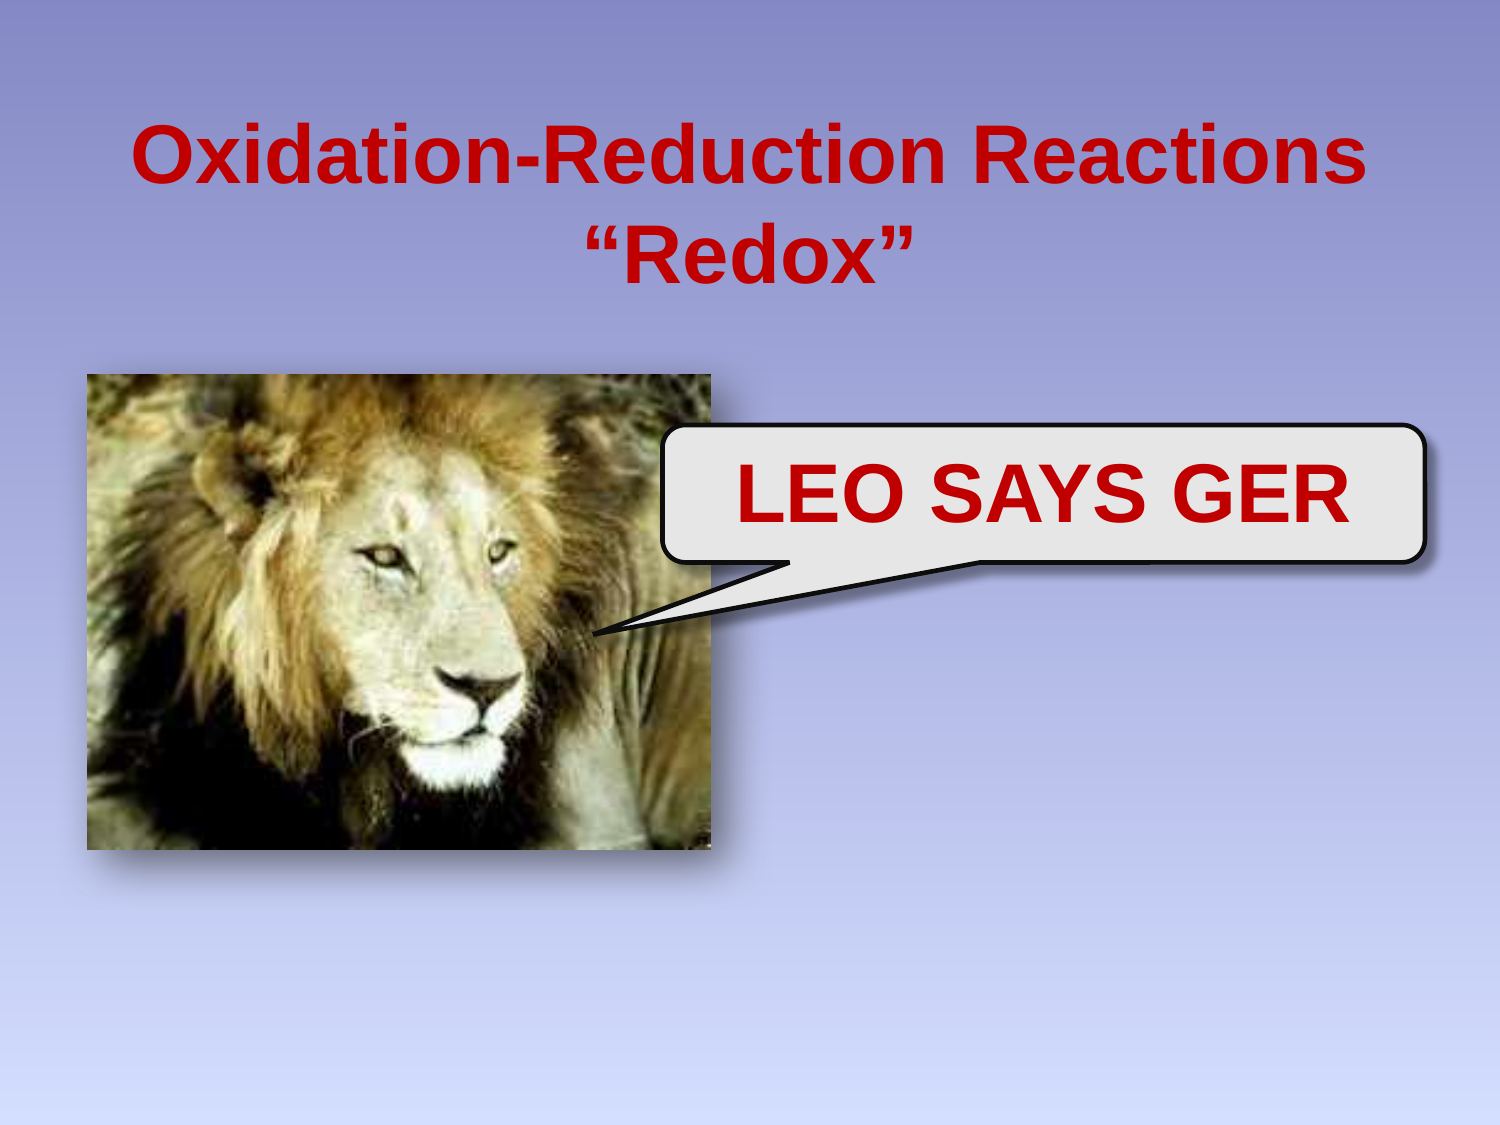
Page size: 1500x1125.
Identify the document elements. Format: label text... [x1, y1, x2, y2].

title Oxidation-Reduction Reactions “Redox” [112, 99, 1388, 301]
picture [87, 374, 711, 851]
text_box LEO SAYS GER [715, 424, 1425, 612]
